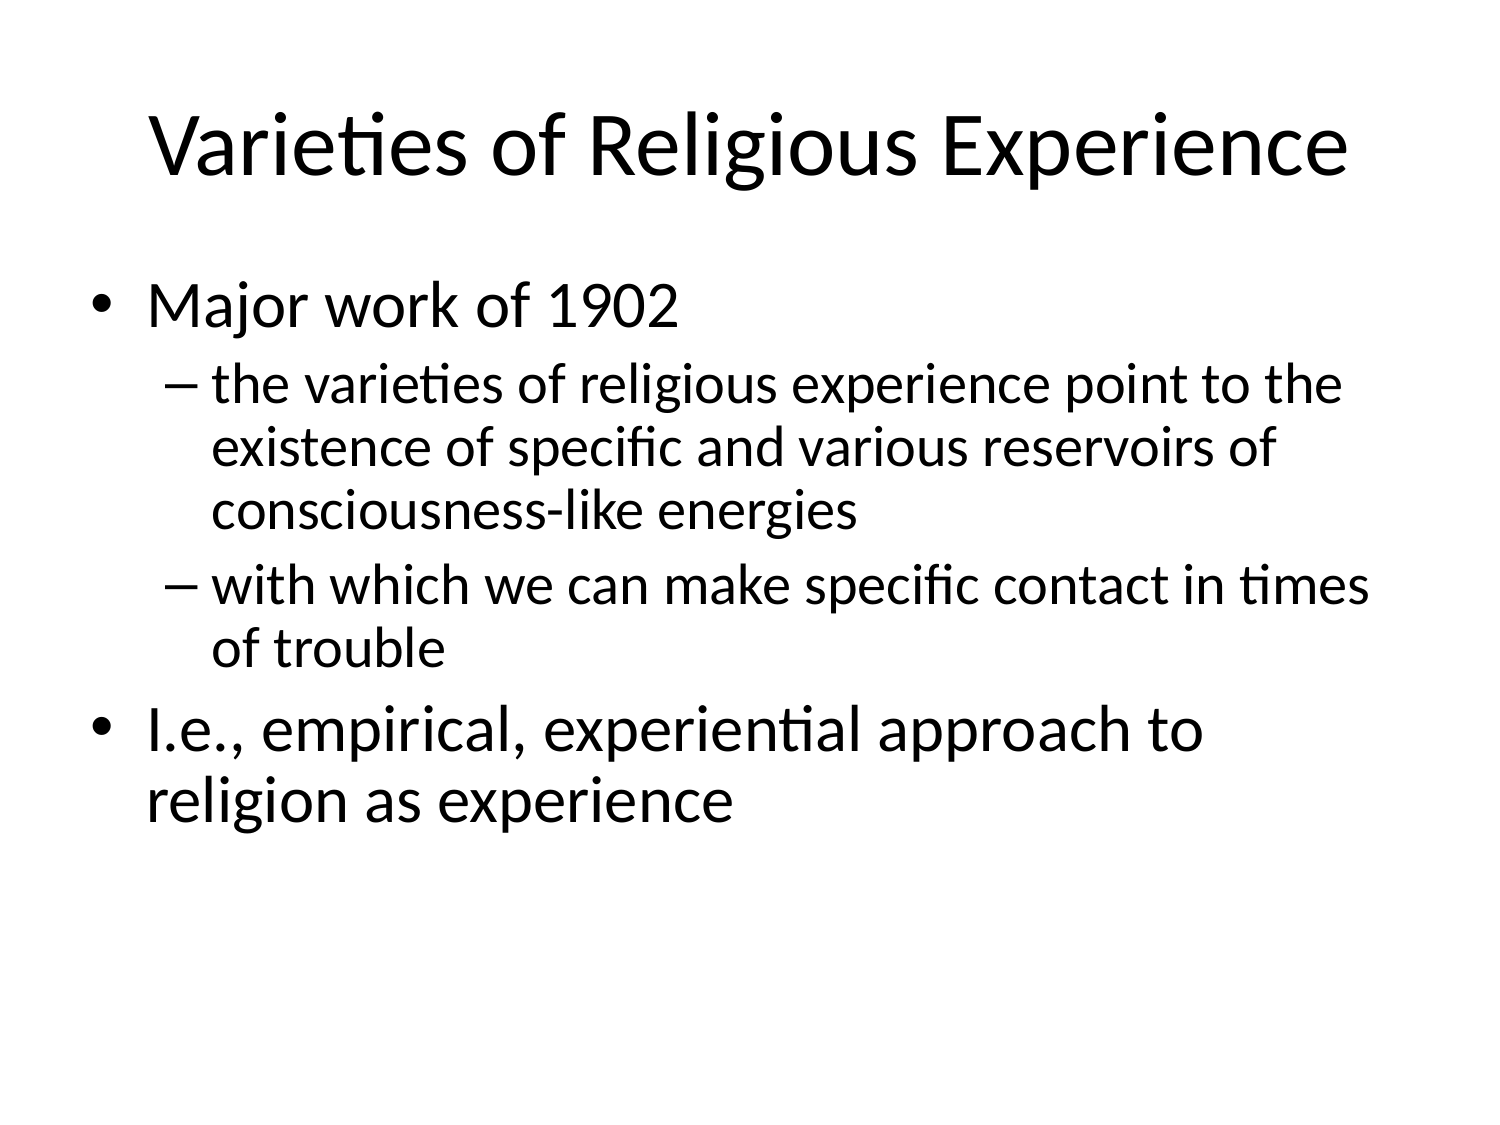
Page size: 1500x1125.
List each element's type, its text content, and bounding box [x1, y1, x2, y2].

title Varieties of Religious Experience [75, 45, 1425, 233]
list Major work of 1902 the varieties of religious experience point to the existence of specific and various reservoirs of consciousness-like energies with which we can make specific contact in times of trouble I.e., empirical, experiential approach to religion as experience [75, 262, 1425, 1005]
